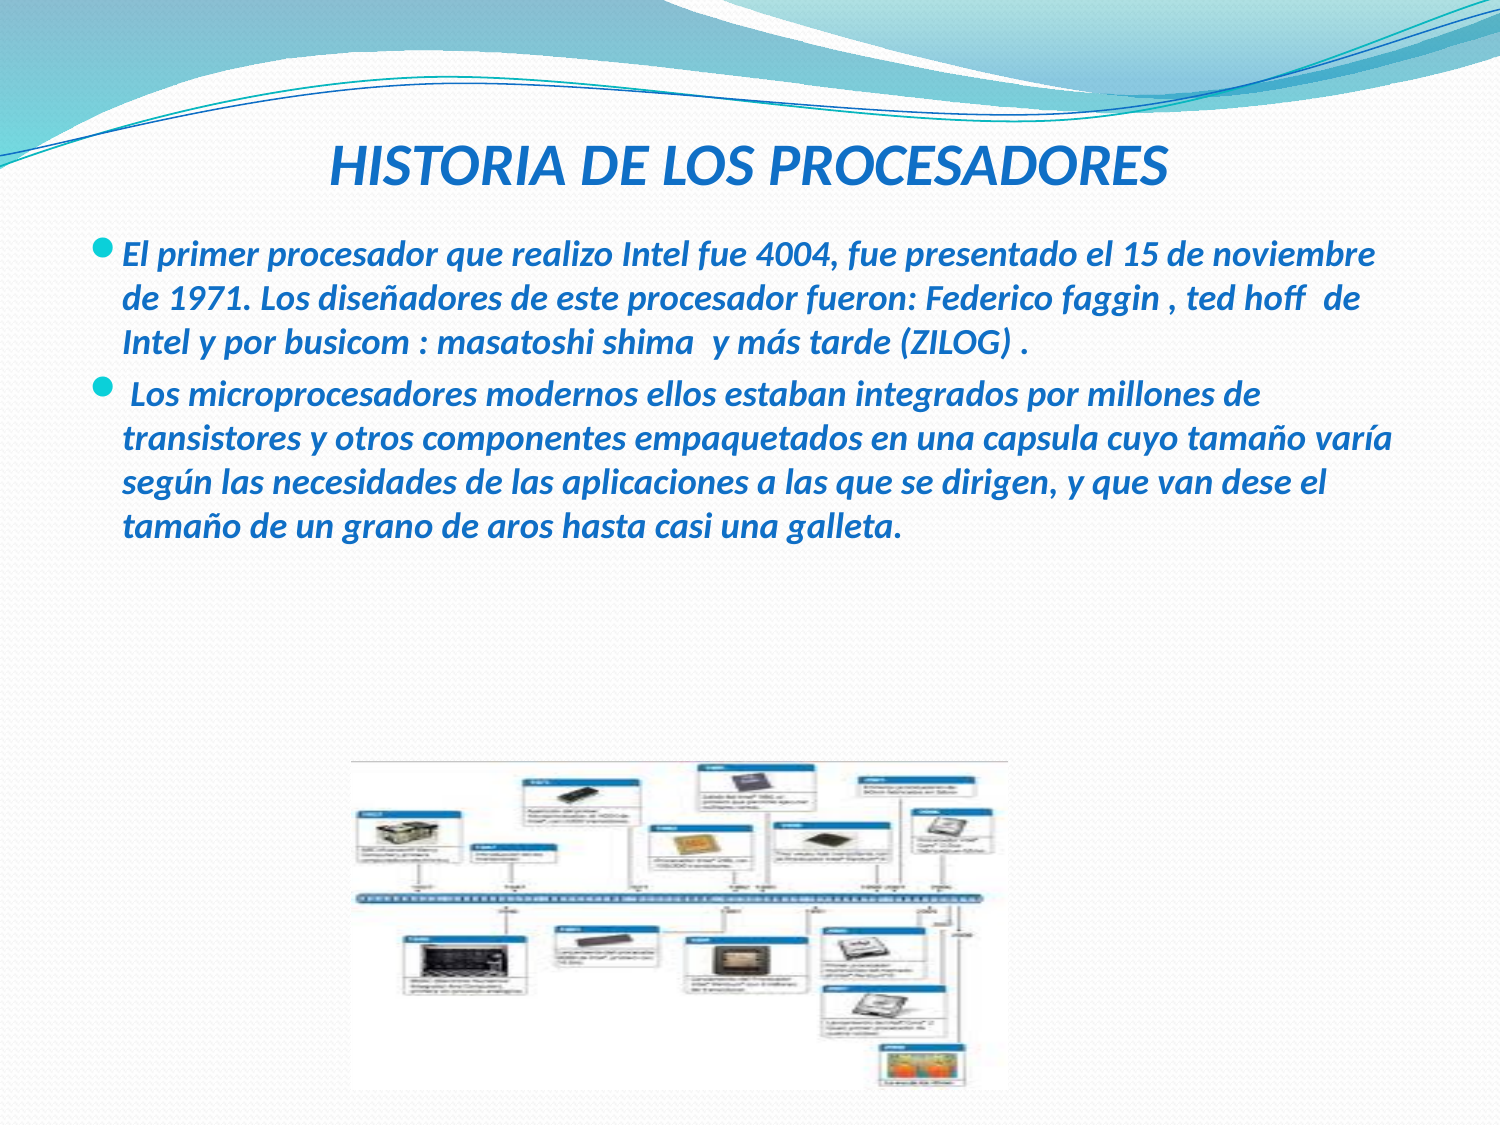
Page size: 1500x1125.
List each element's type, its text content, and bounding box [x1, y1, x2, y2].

list El primer procesador que realizo Intel fue 4004, fue presentado el 15 de noviembre de 1971. Los diseñadores de este procesador fueron: Federico faggin , ted hoff de Intel y por busicom : masatoshi shima y más tarde (ZILOG) . Los microprocesadores modernos ellos estaban integrados por millones de transistores y otros componentes empaquetados en una capsula cuyo tamaño varía según las necesidades de las aplicaciones a las que se dirigen, y que van dese el tamaño de un grano de aros hasta casi una galleta. [75, 222, 1425, 586]
picture [351, 761, 1009, 1090]
title HISTORIA DE LOS PROCESADORES [75, 117, 1425, 222]
